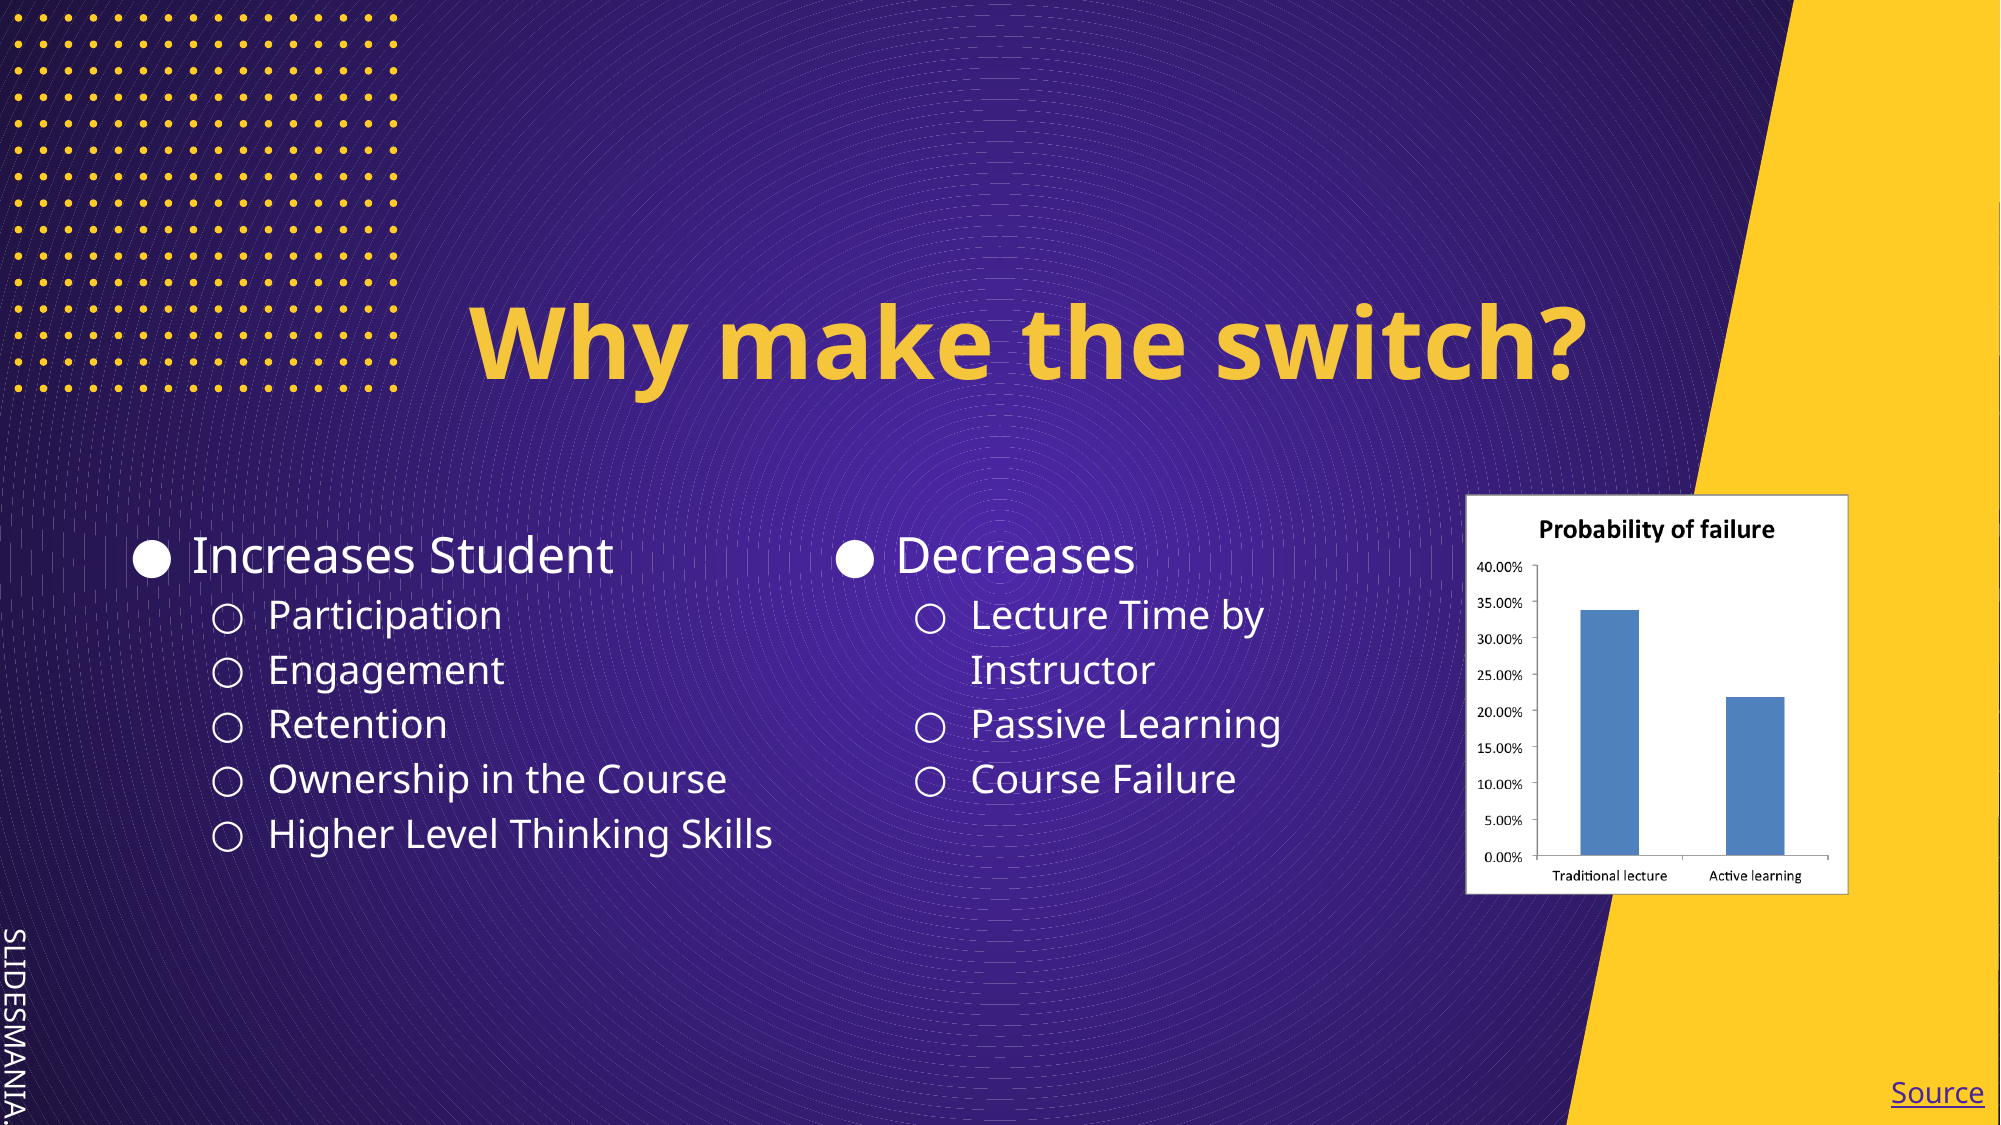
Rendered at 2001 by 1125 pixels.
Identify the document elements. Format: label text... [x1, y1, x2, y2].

list Increases Student Participation Engagement Retention Ownership in the Course Higher Level Thinking Skills [97, 494, 800, 1004]
picture [1465, 493, 1849, 895]
list Decreases Lecture Time by Instructor Passive Learning Course Failure [800, 494, 1438, 1004]
title Why make the switch? [449, 259, 1657, 386]
text_box Source [1855, 1059, 2000, 1125]
